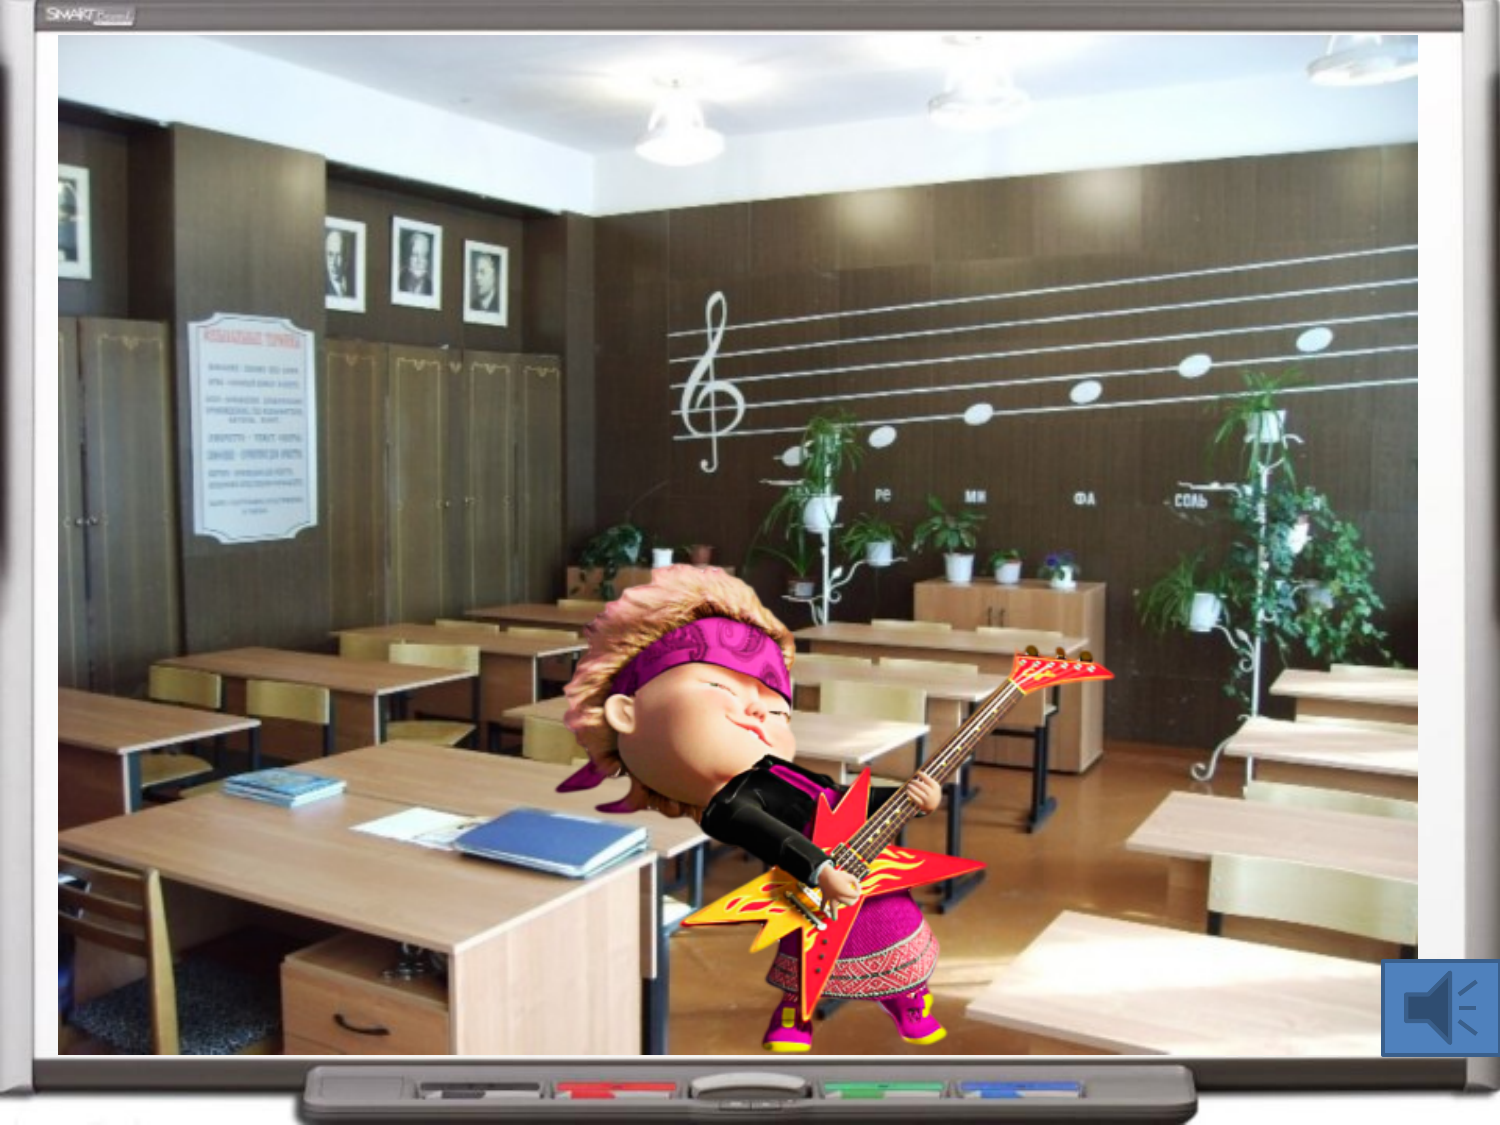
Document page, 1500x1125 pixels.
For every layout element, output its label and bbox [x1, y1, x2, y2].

list [58, 34, 1419, 1055]
text_box [1422, 959, 1500, 1057]
picture [0, 0, 1500, 1125]
